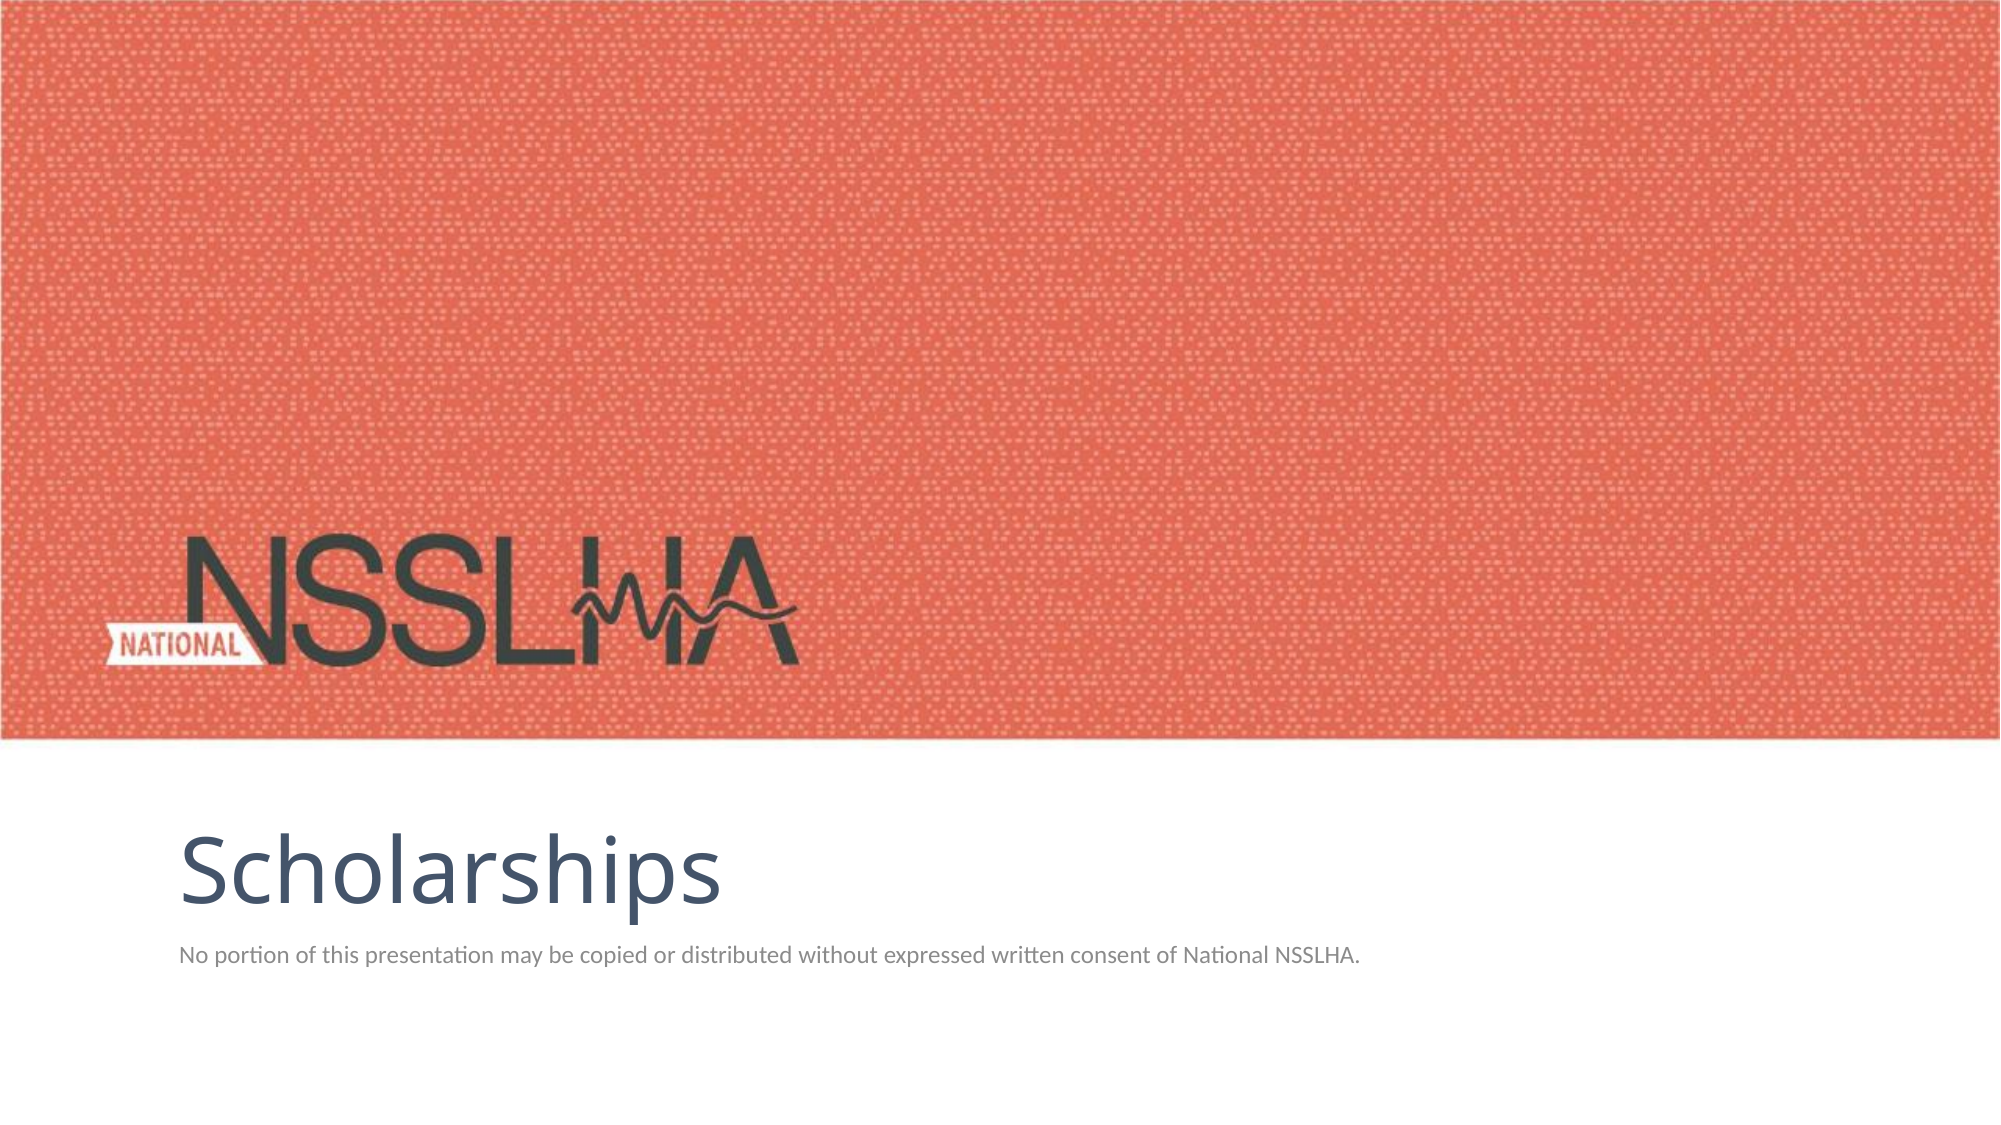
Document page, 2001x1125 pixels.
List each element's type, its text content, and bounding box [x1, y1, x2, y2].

list No portion of this presentation may be copied or distributed without expressed written consent of National NSSLHA. [164, 934, 1890, 1125]
title Scholarships [164, 747, 1890, 931]
picture [0, 0, 2000, 1125]
